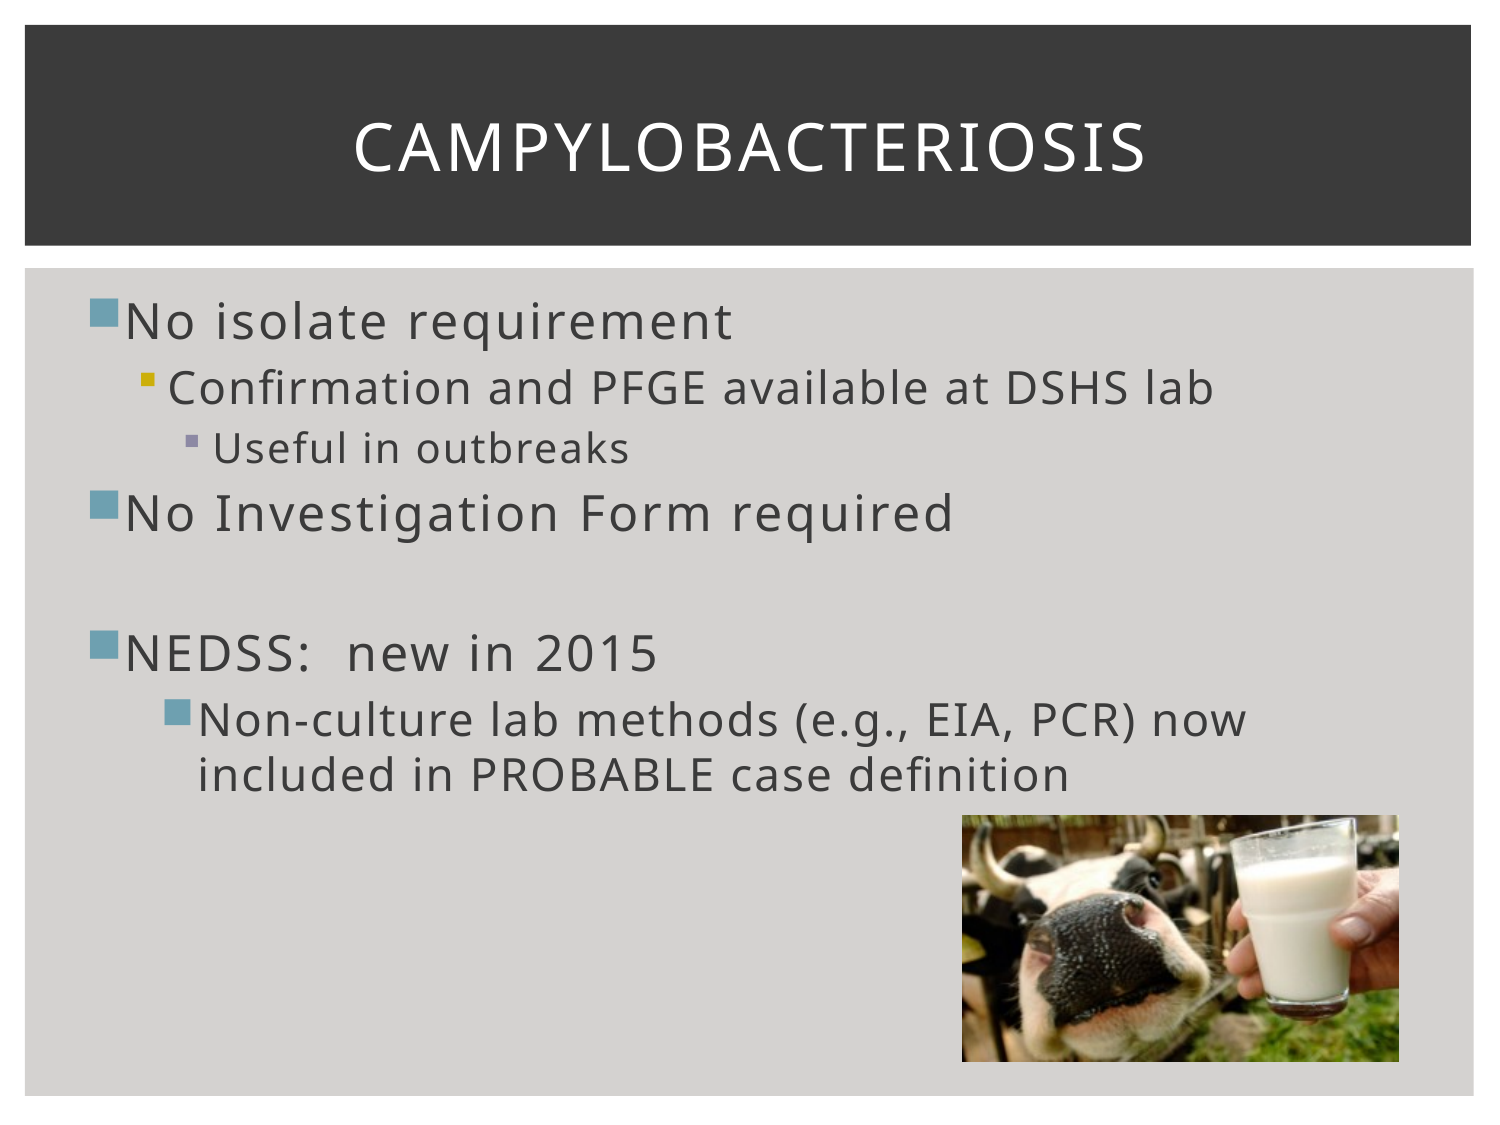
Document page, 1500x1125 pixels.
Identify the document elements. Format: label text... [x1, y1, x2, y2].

title Campylobacteriosis [62, 58, 1438, 232]
picture [962, 815, 1400, 1062]
list No isolate requirement Confirmation and PFGE available at DSHS lab Useful in outbreaks No Investigation Form required NEDSS: new in 2015 Non-culture lab methods (e.g., EIA, PCR) now included in PROBABLE case definition [62, 281, 1442, 1005]
